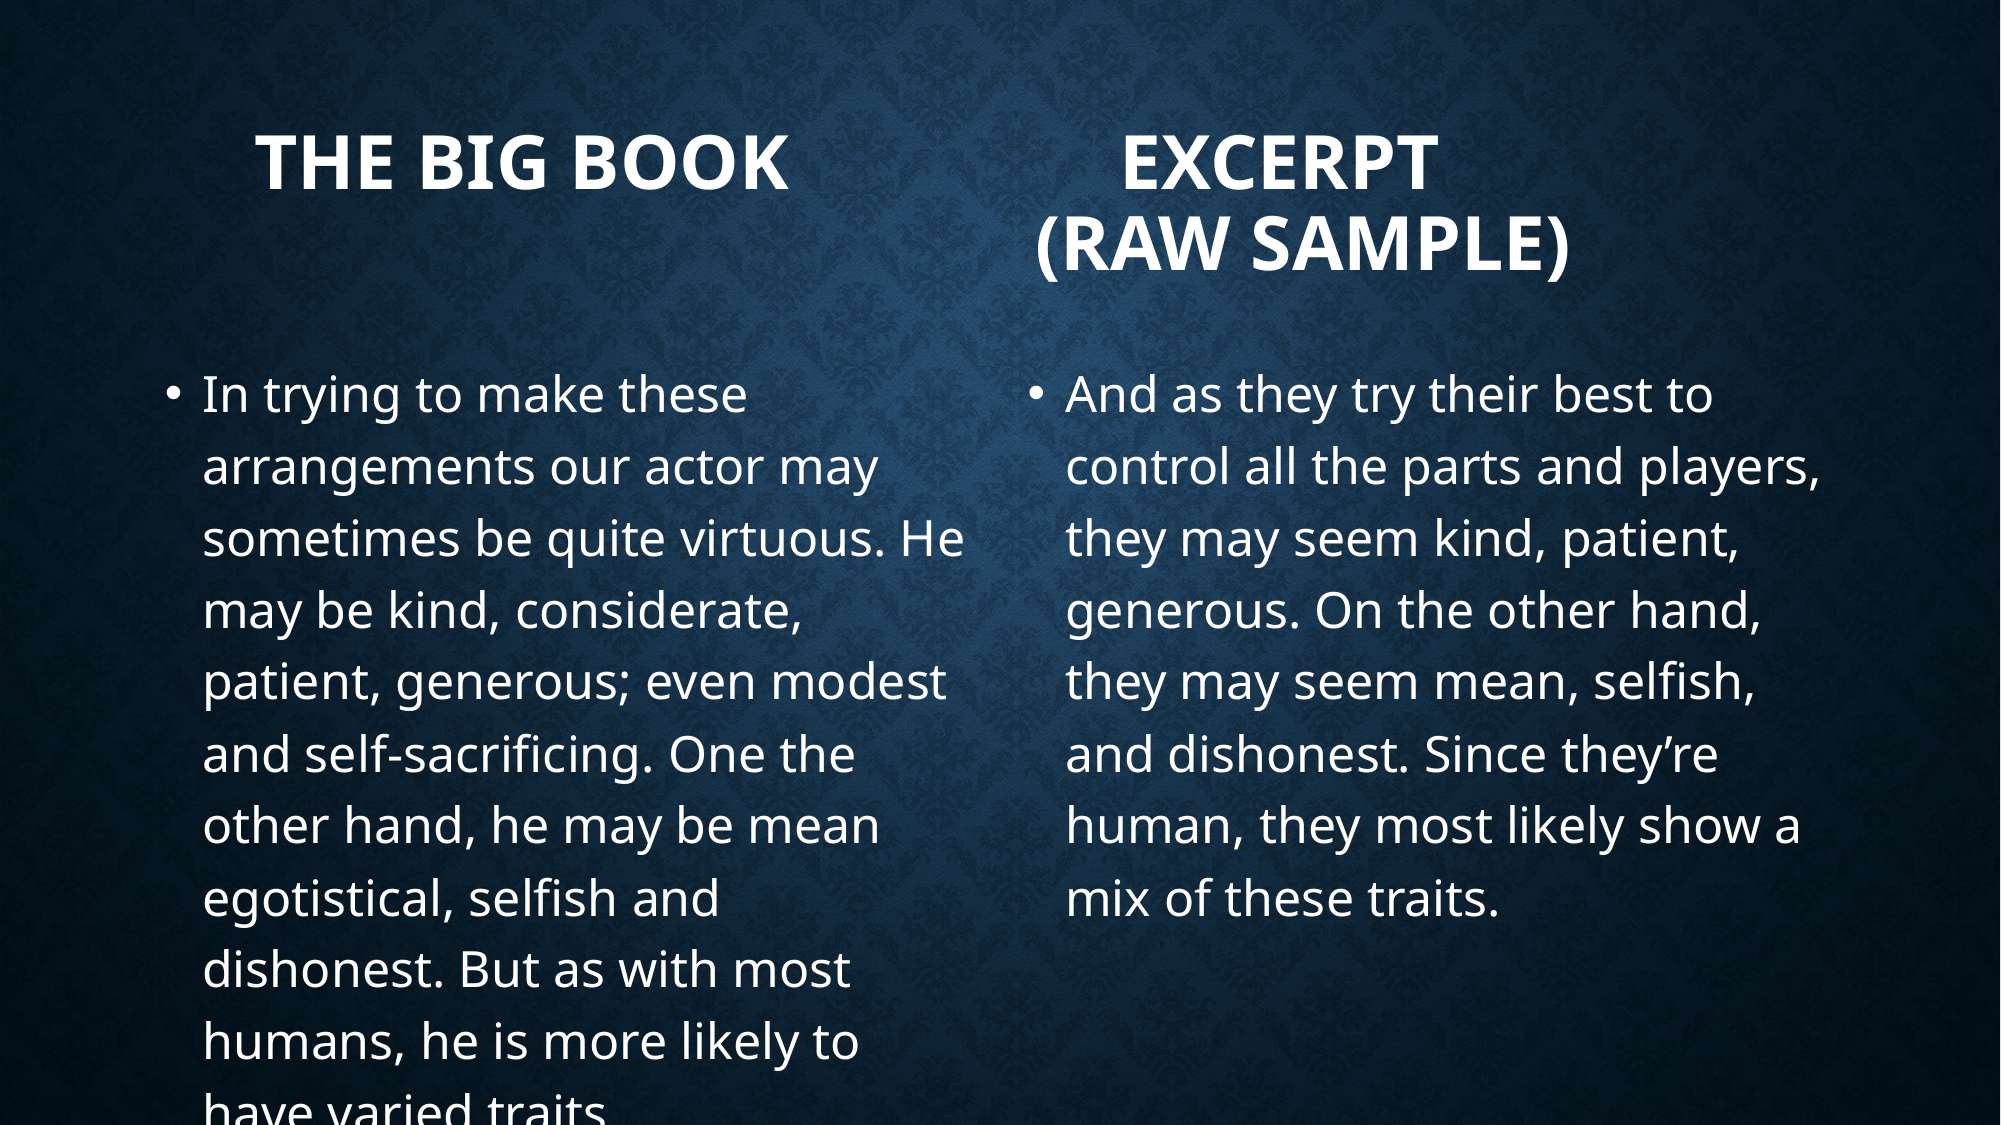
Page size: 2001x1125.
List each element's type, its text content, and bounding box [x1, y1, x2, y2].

list In trying to make these arrangements our actor may sometimes be quite virtuous. He may be kind, considerate, patient, generous; even modest and self-sacrificing. One the other hand, he may be mean egotistical, selfish and dishonest. But as with most humans, he is more likely to have varied traits. [149, 342, 988, 950]
title The Big Book Excerpt (Raw Sample) [0, 93, 1849, 318]
list And as they try their best to control all the parts and players, they may seem kind, patient, generous. On the other hand, they may seem mean, selfish, and dishonest. Since they’re human, they most likely show a mix of these traits. [1012, 342, 1849, 950]
